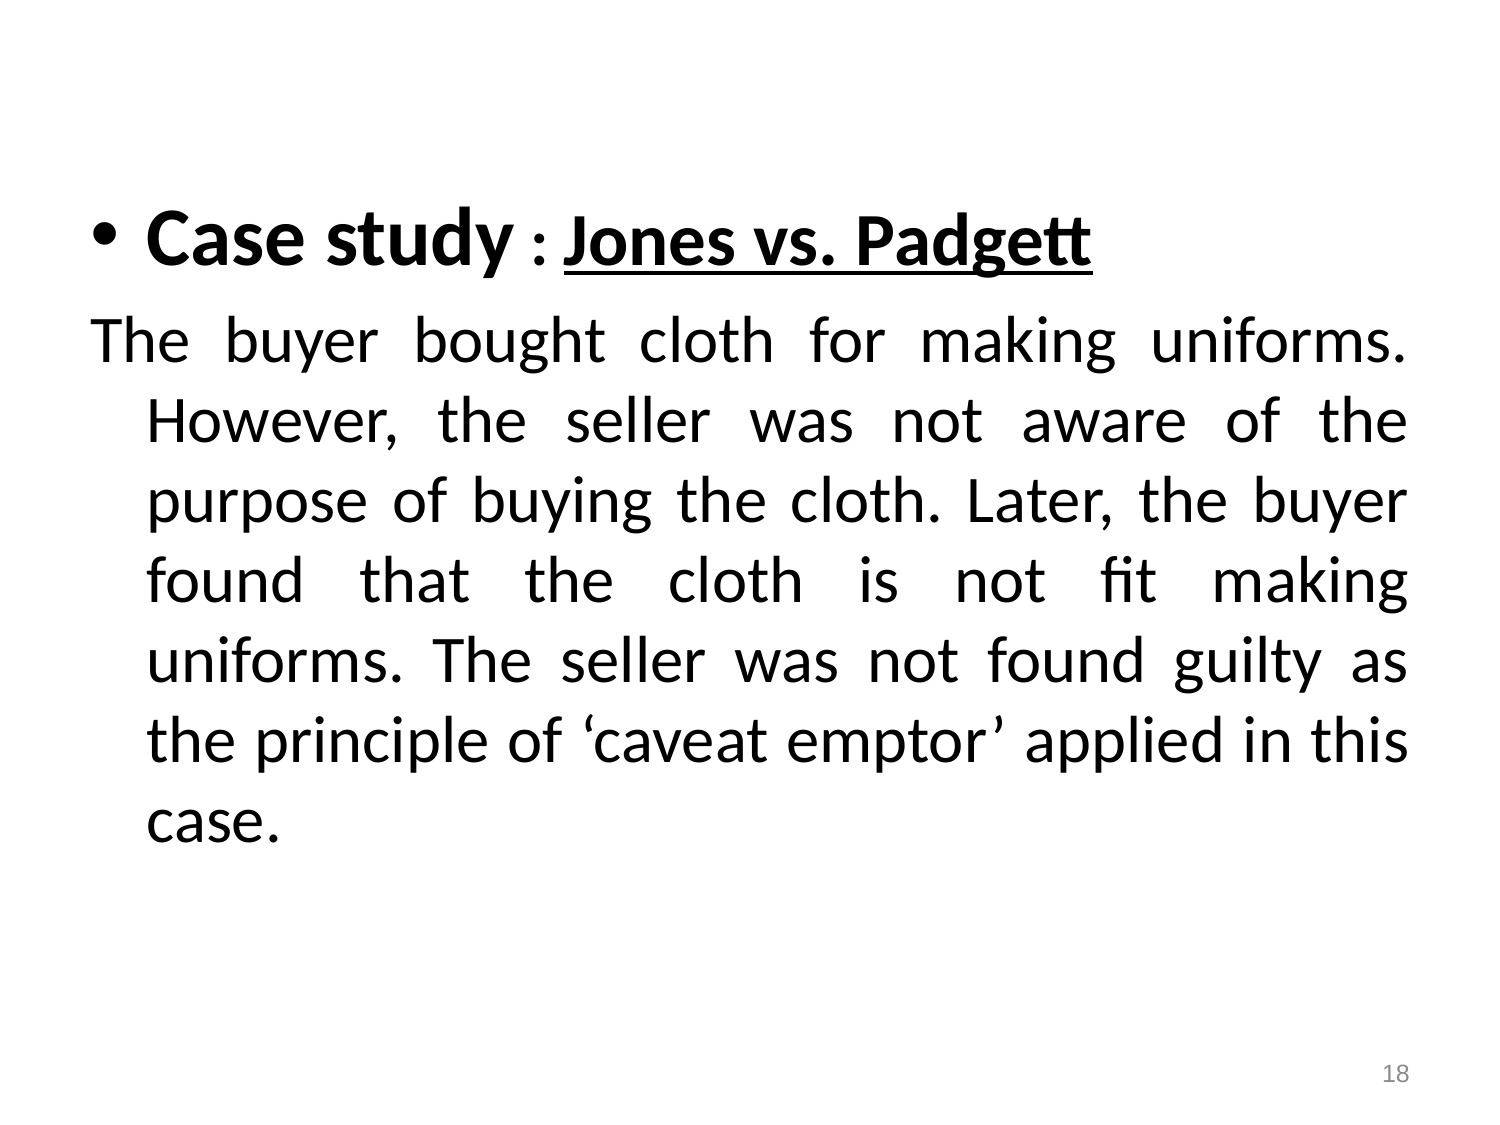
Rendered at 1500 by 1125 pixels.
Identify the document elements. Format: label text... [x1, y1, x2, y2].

slide_number 18 [1074, 1042, 1425, 1103]
list Case study : Jones vs. Padgett The buyer bought cloth for making uniforms. However, the seller was not aware of the purpose of buying the cloth. Later, the buyer found that the cloth is not fit making uniforms. The seller was not found guilty as the principle of ‘caveat emptor’ applied in this case. [75, 174, 1425, 1005]
